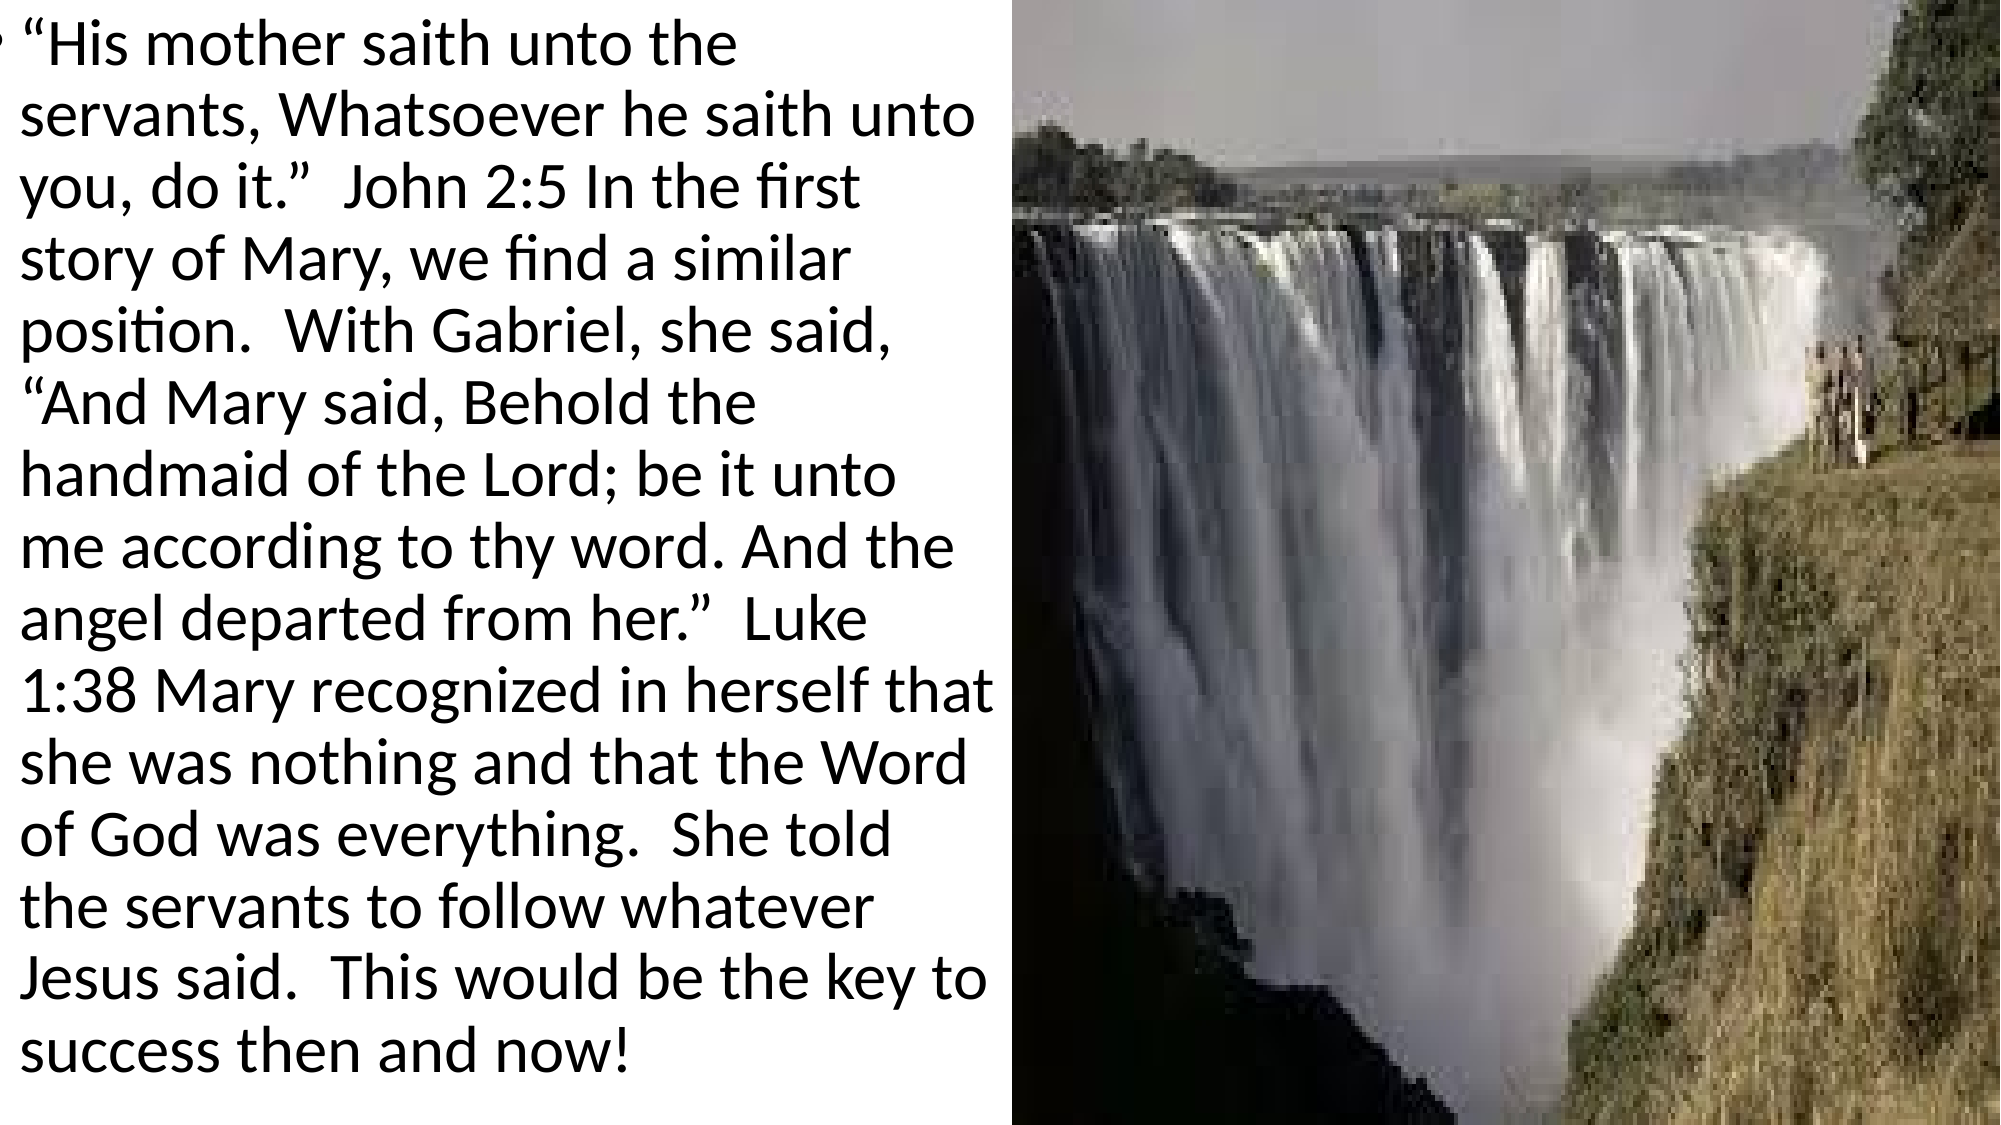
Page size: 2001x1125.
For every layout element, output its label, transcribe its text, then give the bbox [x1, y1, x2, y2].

list “His mother saith unto the servants, Whatsoever he saith unto you, do it.” John 2:5 In the first story of Mary, we find a similar position. With Gabriel, she said, “And Mary said, Behold the handmaid of the Lord; be it unto me according to thy word. And the angel departed from her.” Luke 1:38 Mary recognized in herself that she was nothing and that the Word of God was everything. She told the servants to follow whatever Jesus said. This would be the key to success then and now! [0, 0, 1012, 1125]
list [1012, 0, 2000, 1125]
